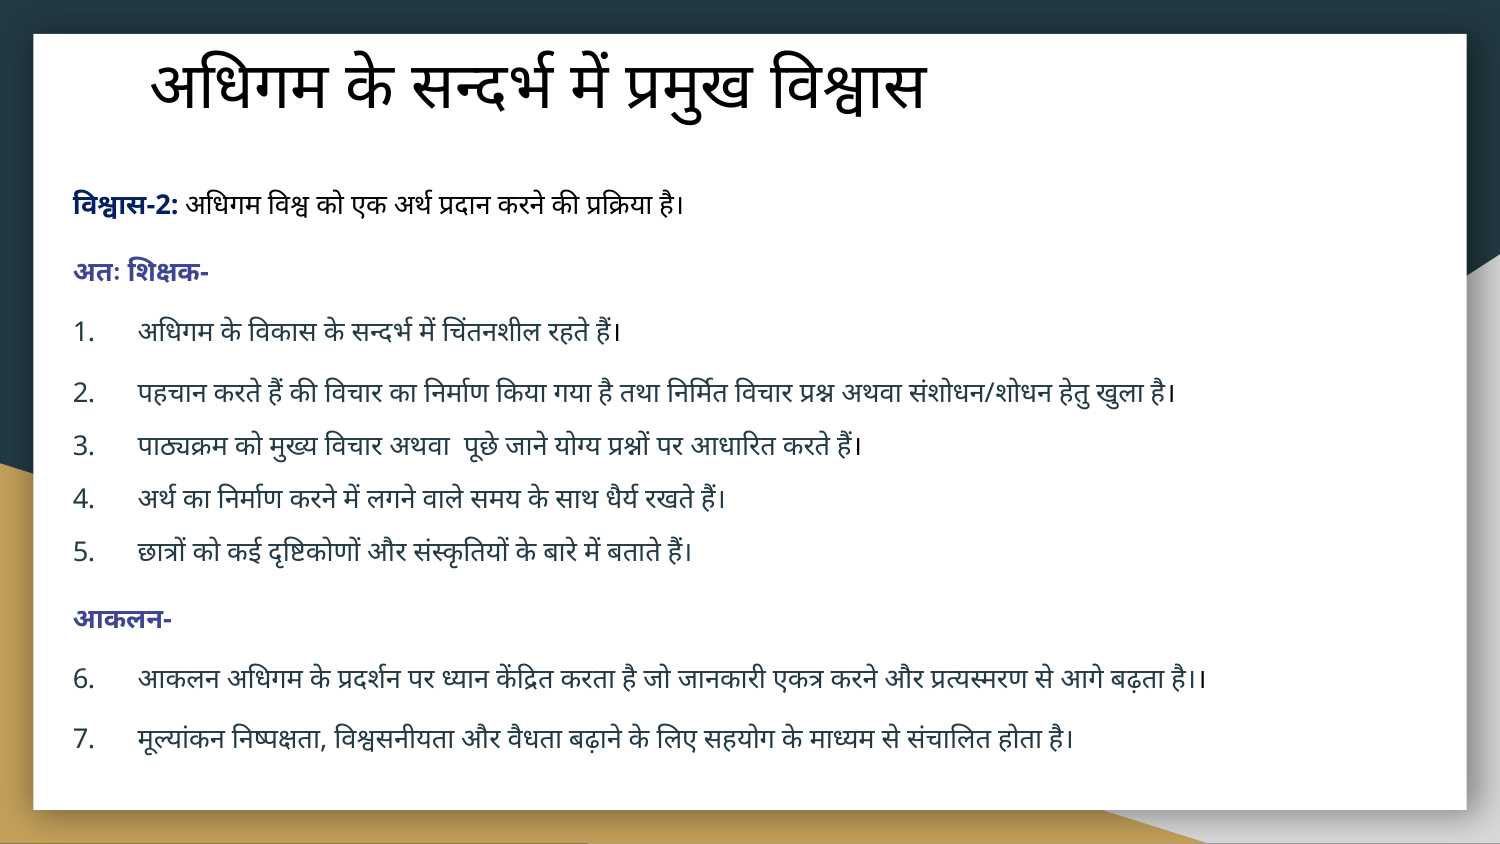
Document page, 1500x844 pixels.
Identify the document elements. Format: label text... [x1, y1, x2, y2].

title अधिगम के सन्दर्भ में प्रमुख विश्वास [134, 36, 1366, 150]
list विश्वास-2: अधिगम विश्व को एक अर्थ प्रदान करने की प्रक्रिया है। अतः शिक्षक- अधिगम के विकास के सन्दर्भ में चिंतनशील रहते हैं। पहचान करते हैं की विचार का निर्माण किया गया है तथा निर्मित विचार प्रश्न अथवा संशोधन/शोधन हेतु खुला है। पाठ्यक्रम को मुख्य विचार अथवा पूछे जाने योग्य प्रश्नों पर आधारित करते हैं। अर्थ का निर्माण करने में लगने वाले समय के साथ धैर्य रखते हैं। छात्रों को कई दृष्टिकोणों और संस्कृतियों के बारे में बताते हैं। आकलन- आकलन अधिगम के प्रदर्शन पर ध्यान केंद्रित करता है जो जानकारी एकत्र करने और प्रत्यस्मरण से आगे बढ़ता है।। मूल्यांकन निष्पक्षता, विश्वसनीयता और वैधता बढ़ाने के लिए सहयोग के माध्यम से संचालित होता है। [57, 150, 1420, 782]
